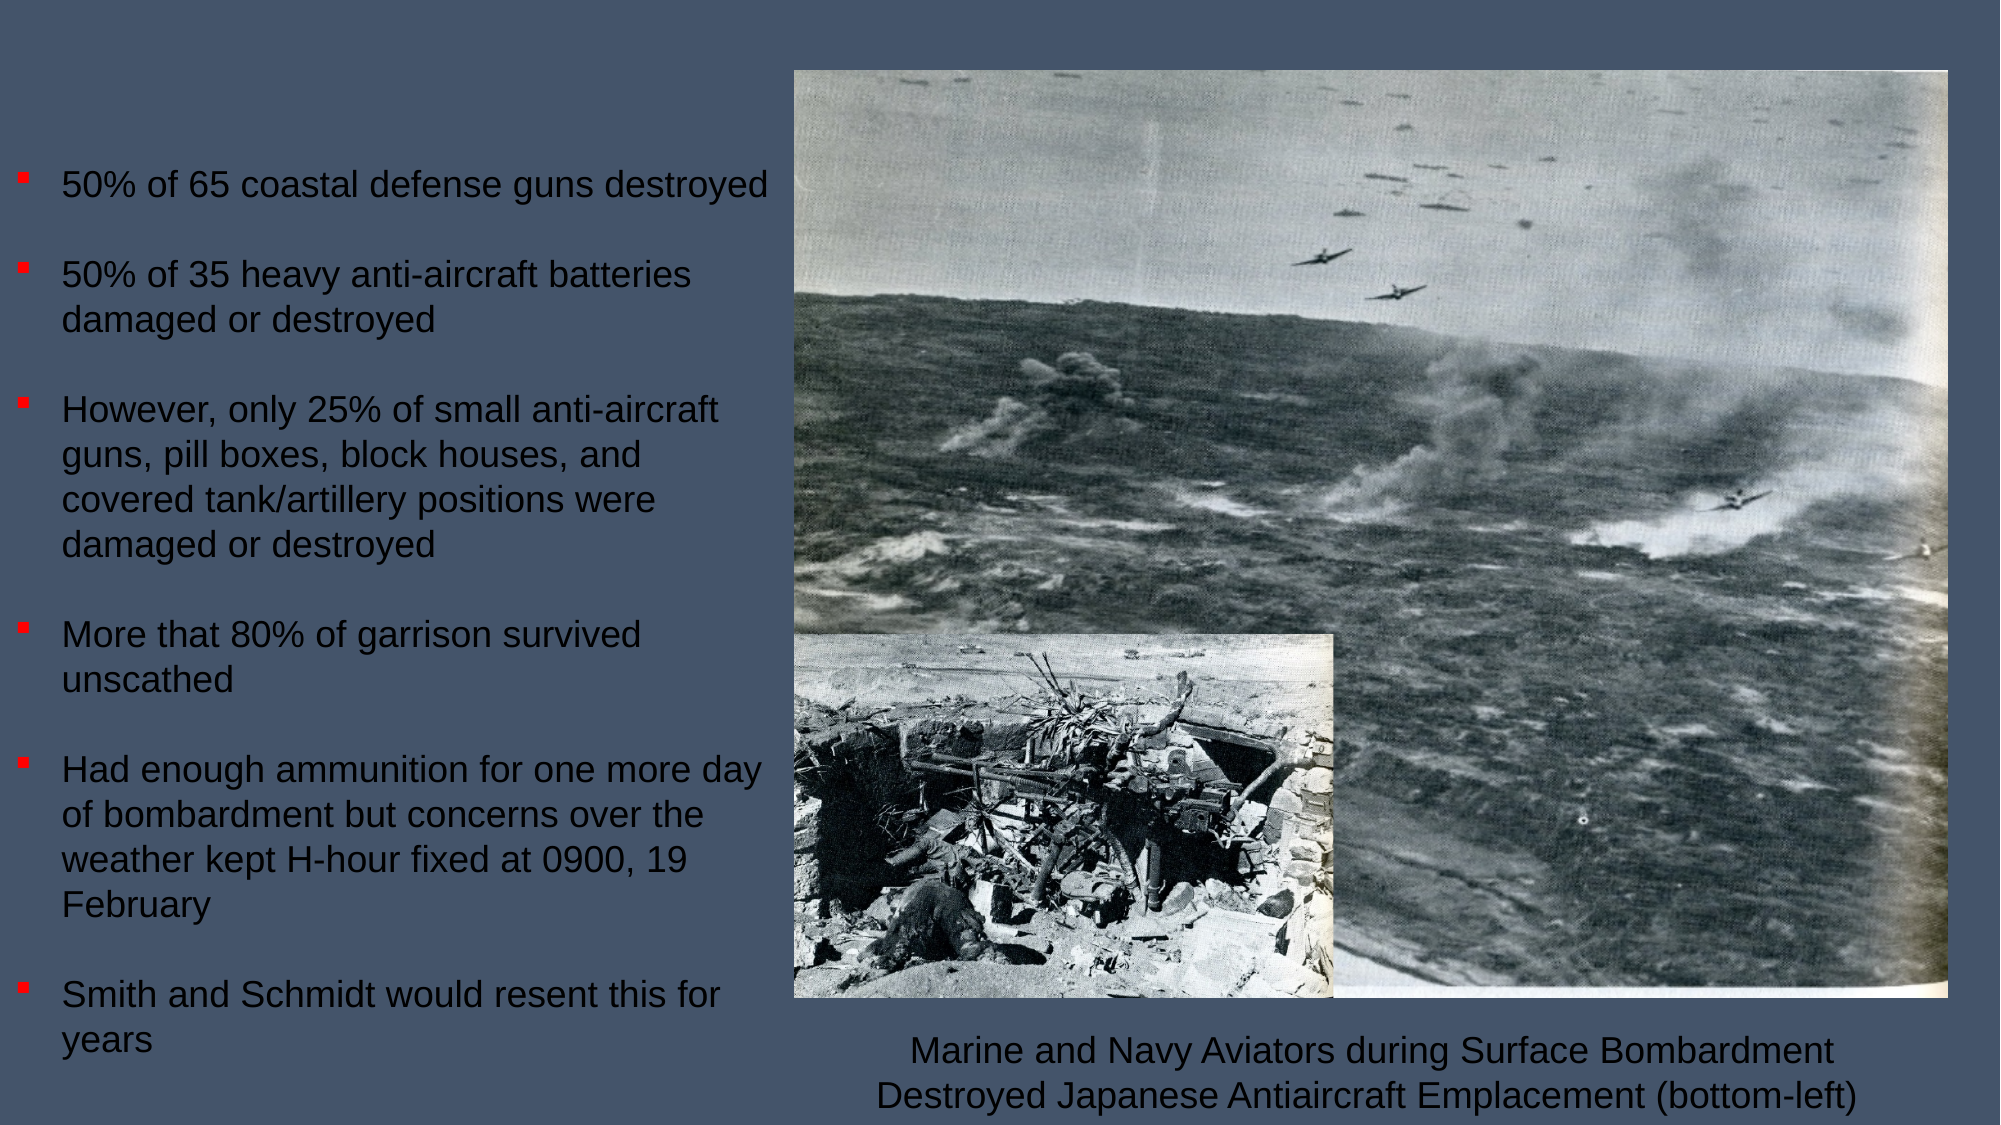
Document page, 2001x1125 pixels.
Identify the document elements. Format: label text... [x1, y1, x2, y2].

text_box 50% of 65 coastal defense guns destroyed 50% of 35 heavy anti-aircraft batteries damaged or destroyed However, only 25% of small anti-aircraft guns, pill boxes, block houses, and covered tank/artillery positions were damaged or destroyed More that 80% of garrison survived unscathed Had enough ammunition for one more day of bombardment but concerns over the weather kept H-hour fixed at 0900, 19 February Smith and Schmidt would resent this for years [0, 107, 795, 1125]
text_box Marine and Navy Aviators during Surface Bombardment Destroyed Japanese Antiaircraft Emplacement (bottom-left) [801, 1019, 1944, 1124]
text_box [794, 70, 1948, 998]
